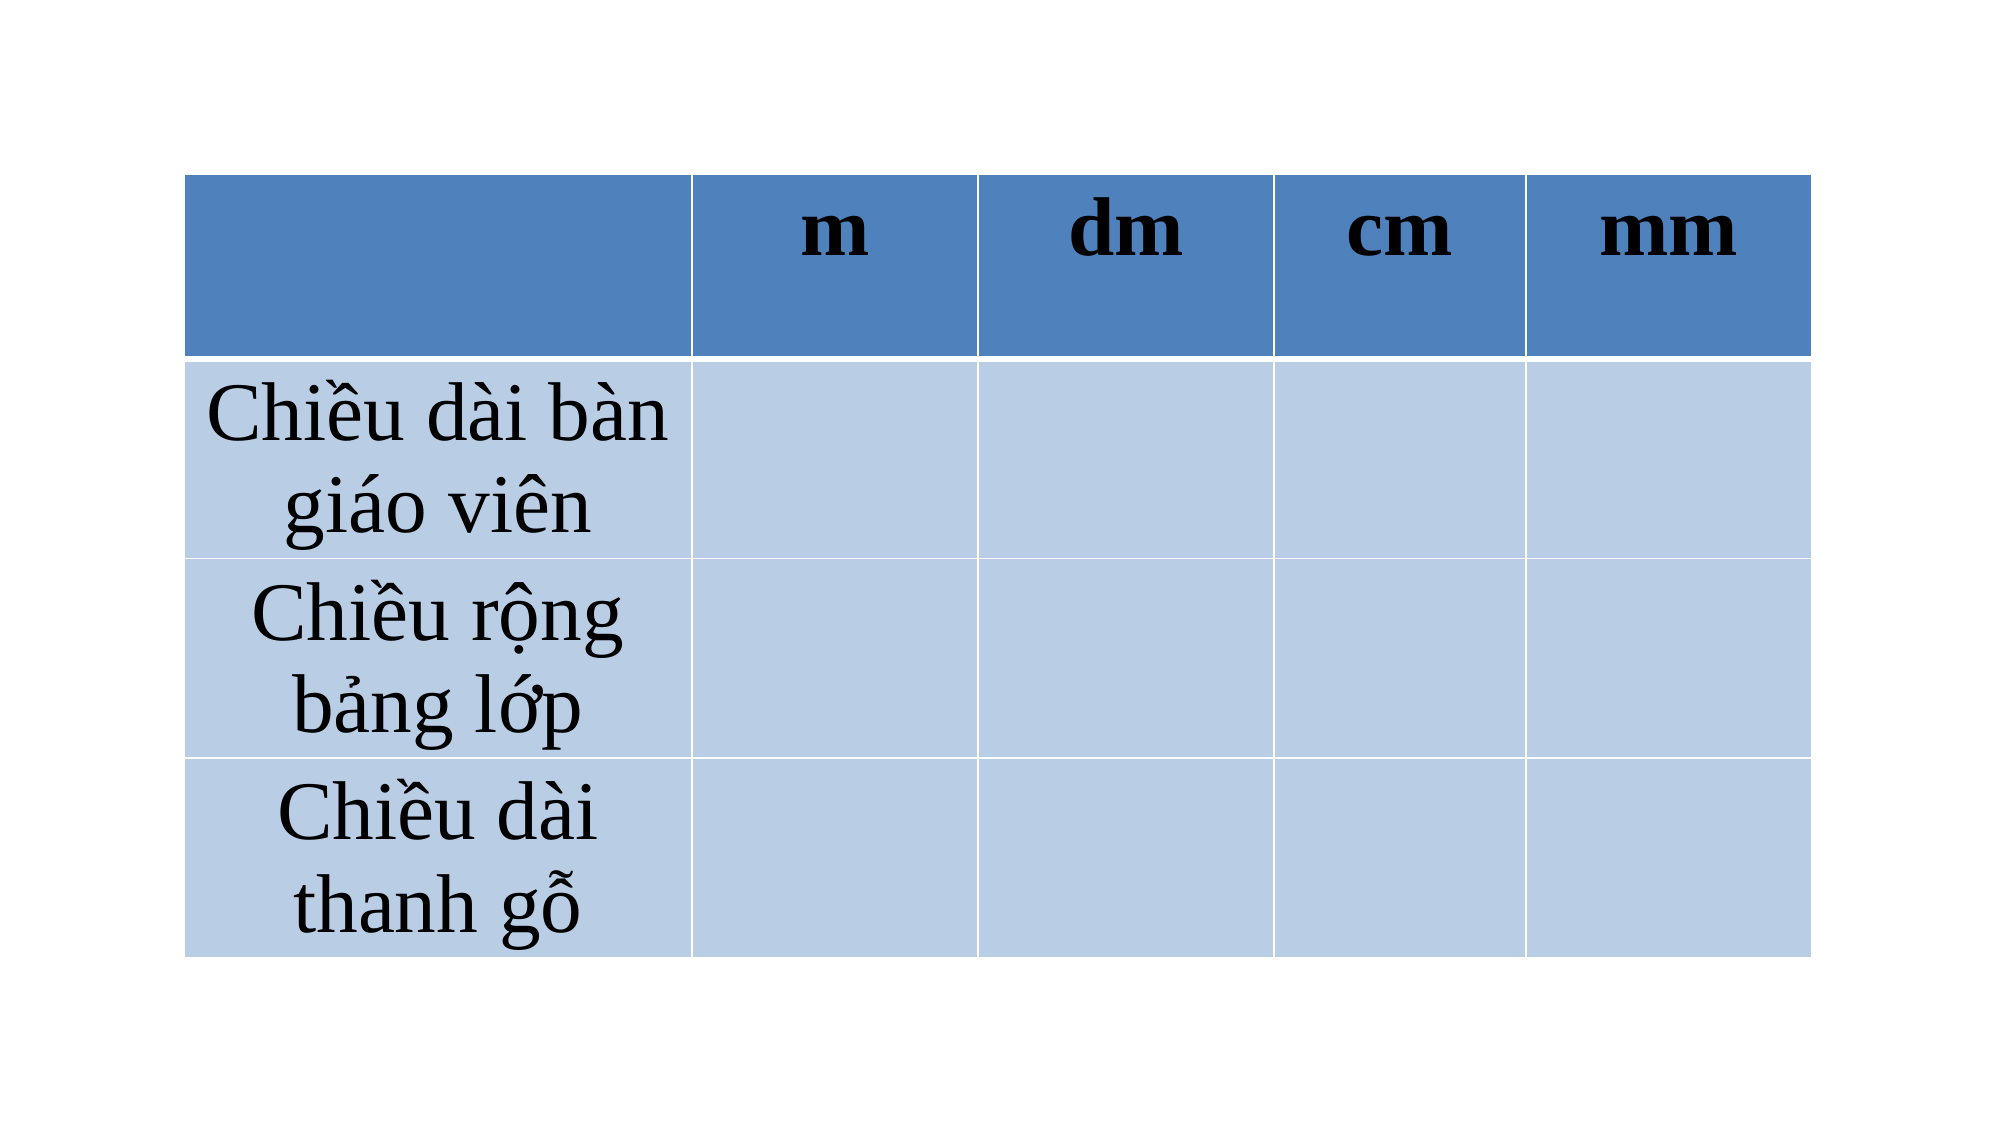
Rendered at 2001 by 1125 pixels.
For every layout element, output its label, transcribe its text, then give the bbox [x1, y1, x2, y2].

table_header cm [1275, 175, 1525, 356]
table_header [185, 175, 691, 356]
table_cell [1275, 759, 1525, 957]
table_cell [1275, 559, 1525, 757]
table_cell [979, 559, 1273, 757]
table_cell [1527, 759, 1811, 957]
table_header dm [979, 175, 1273, 356]
table_cell Chiều dài thanh gỗ [185, 759, 691, 957]
table_cell Chiều rộng bảng lớp [185, 559, 691, 757]
table_cell [693, 559, 977, 757]
table_header mm [1527, 175, 1811, 356]
table_cell [979, 759, 1273, 957]
table_cell [979, 362, 1273, 558]
table_cell [1527, 362, 1811, 558]
table_cell [693, 362, 977, 558]
table_cell [693, 759, 977, 957]
table_cell Chiều dài bàn giáo viên [185, 362, 691, 558]
table_cell [1527, 559, 1811, 757]
table_cell [1275, 362, 1525, 558]
table_header m [693, 175, 977, 356]
